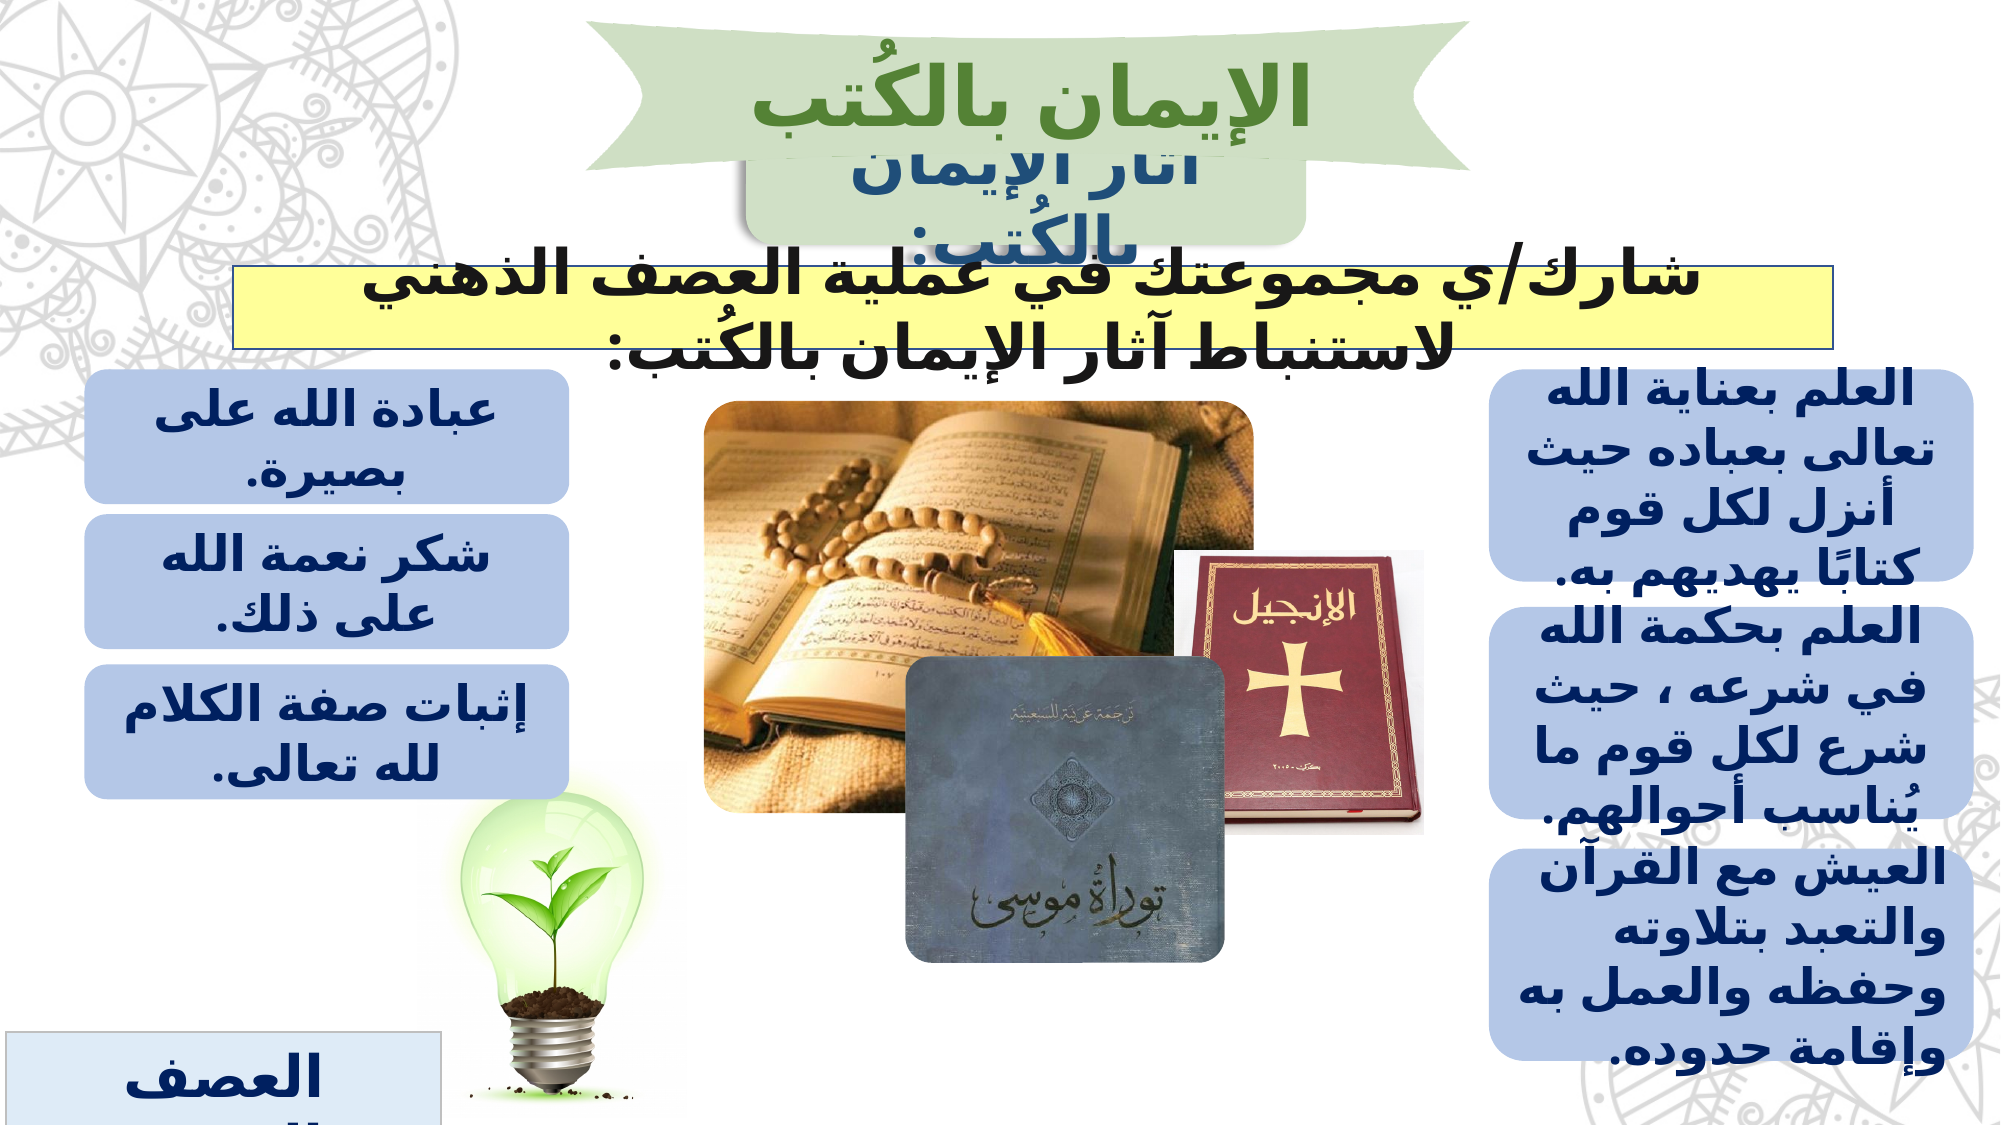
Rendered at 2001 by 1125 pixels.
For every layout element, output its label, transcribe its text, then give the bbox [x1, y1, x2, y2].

text_box العلم بحكمة الله في شرعه ، حيث شرع لكل قوم ما يُناسب أحوالهم. [1487, 605, 1975, 821]
text_box عبادة الله على بصيرة. [83, 368, 571, 506]
text_box آثار الإيمان بالكُتب: [744, 214, 1308, 246]
text_box شكر نعمة الله على ذلك. [83, 513, 571, 651]
picture [0, 0, 2001, 1125]
text_box شارك/ي مجموعتك في عملية العصف الذهني لاستنباط آثار الإيمان بالكُتب: [232, 265, 1834, 350]
text_box العيش مع القرآن والتعبد بتلاوته وحفظه والعمل به وإقامة حدوده. [1487, 847, 1975, 1062]
text_box العلم بعناية الله تعالى بعباده حيث أنزل لكل قوم كتابًا يهديهم به. [1487, 368, 1975, 583]
text_box إثبات صفة الكلام لله تعالى. [83, 663, 571, 801]
text_box العصف الذهني [5, 1031, 442, 1125]
